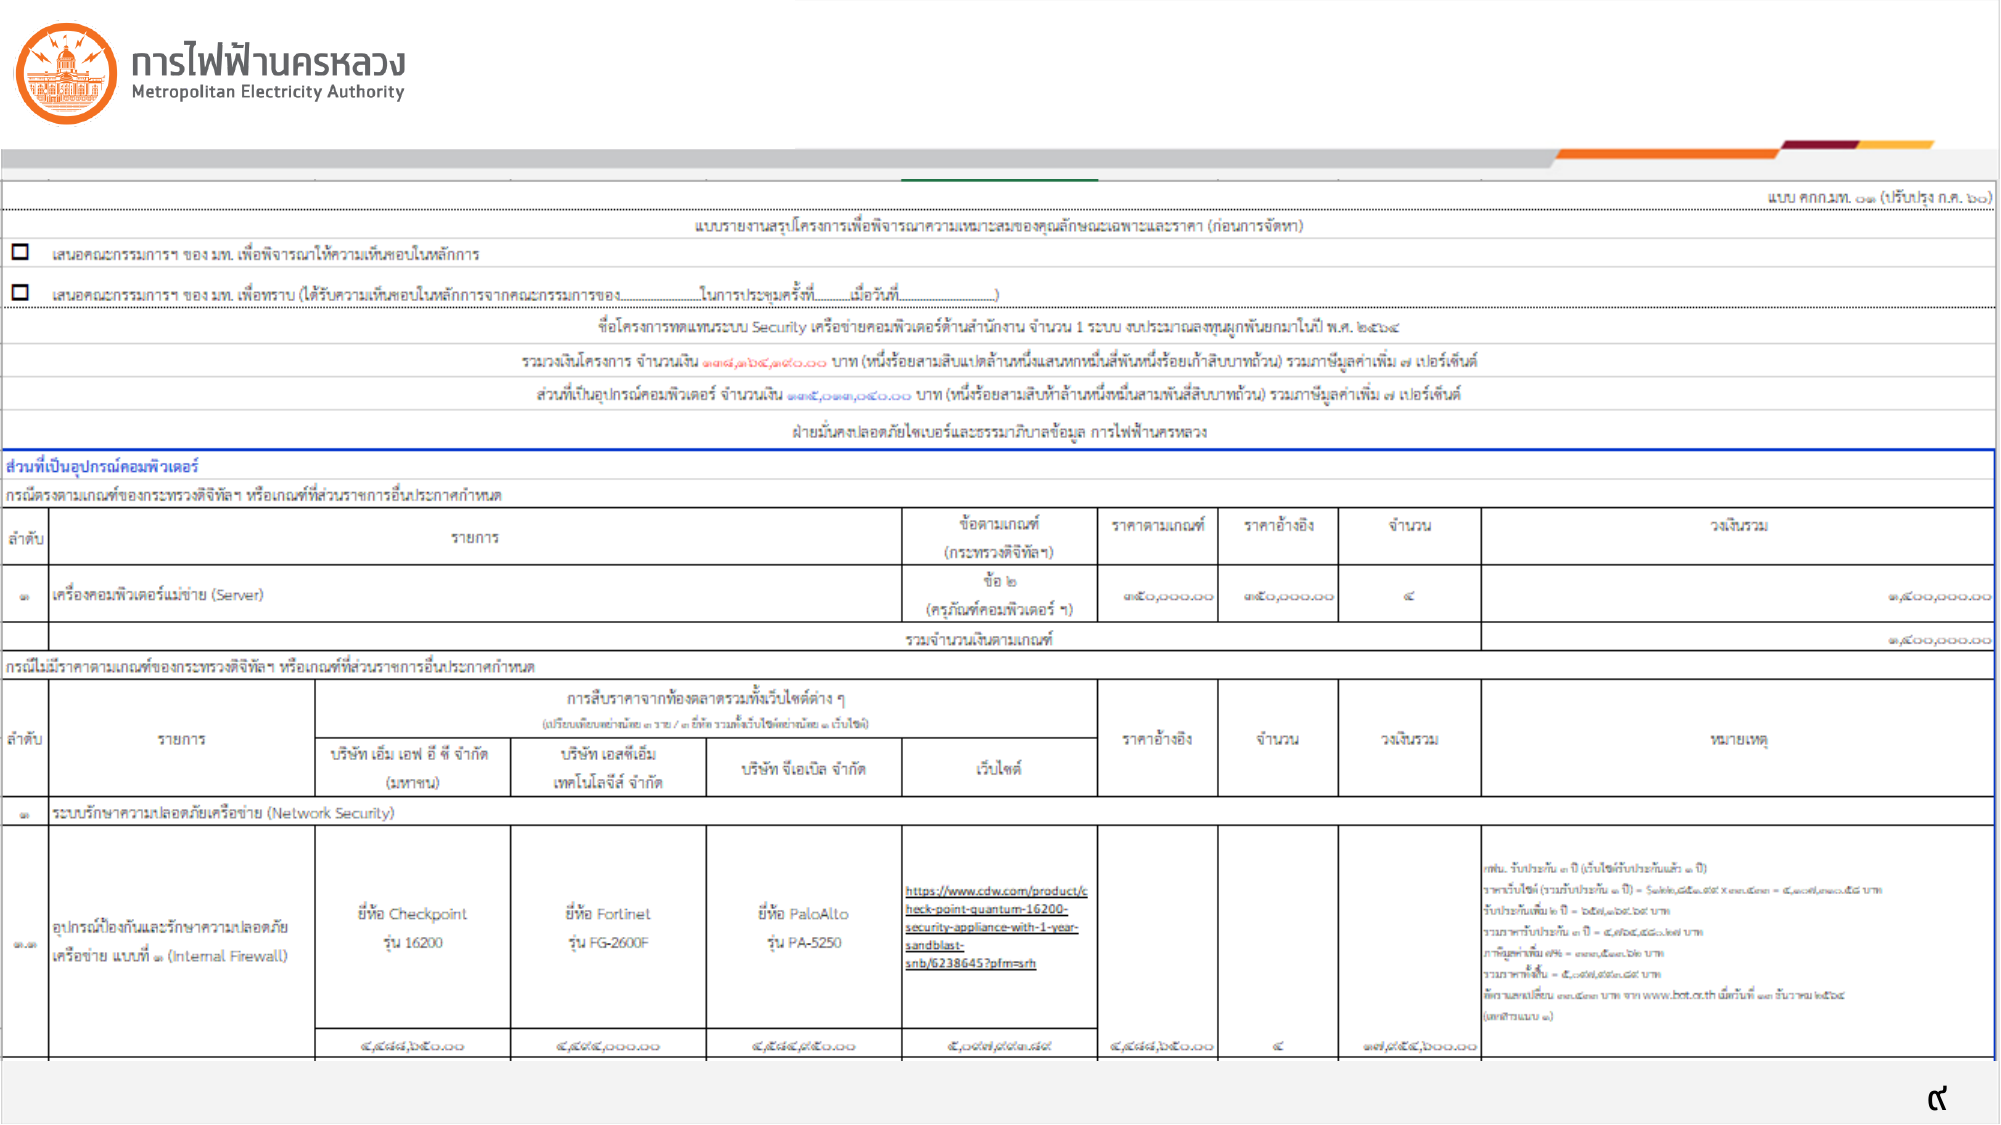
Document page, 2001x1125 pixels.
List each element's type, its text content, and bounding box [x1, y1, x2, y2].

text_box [0, 0, 493, 154]
text_box ๙ [1911, 1073, 1985, 1125]
picture [0, 0, 2001, 1125]
